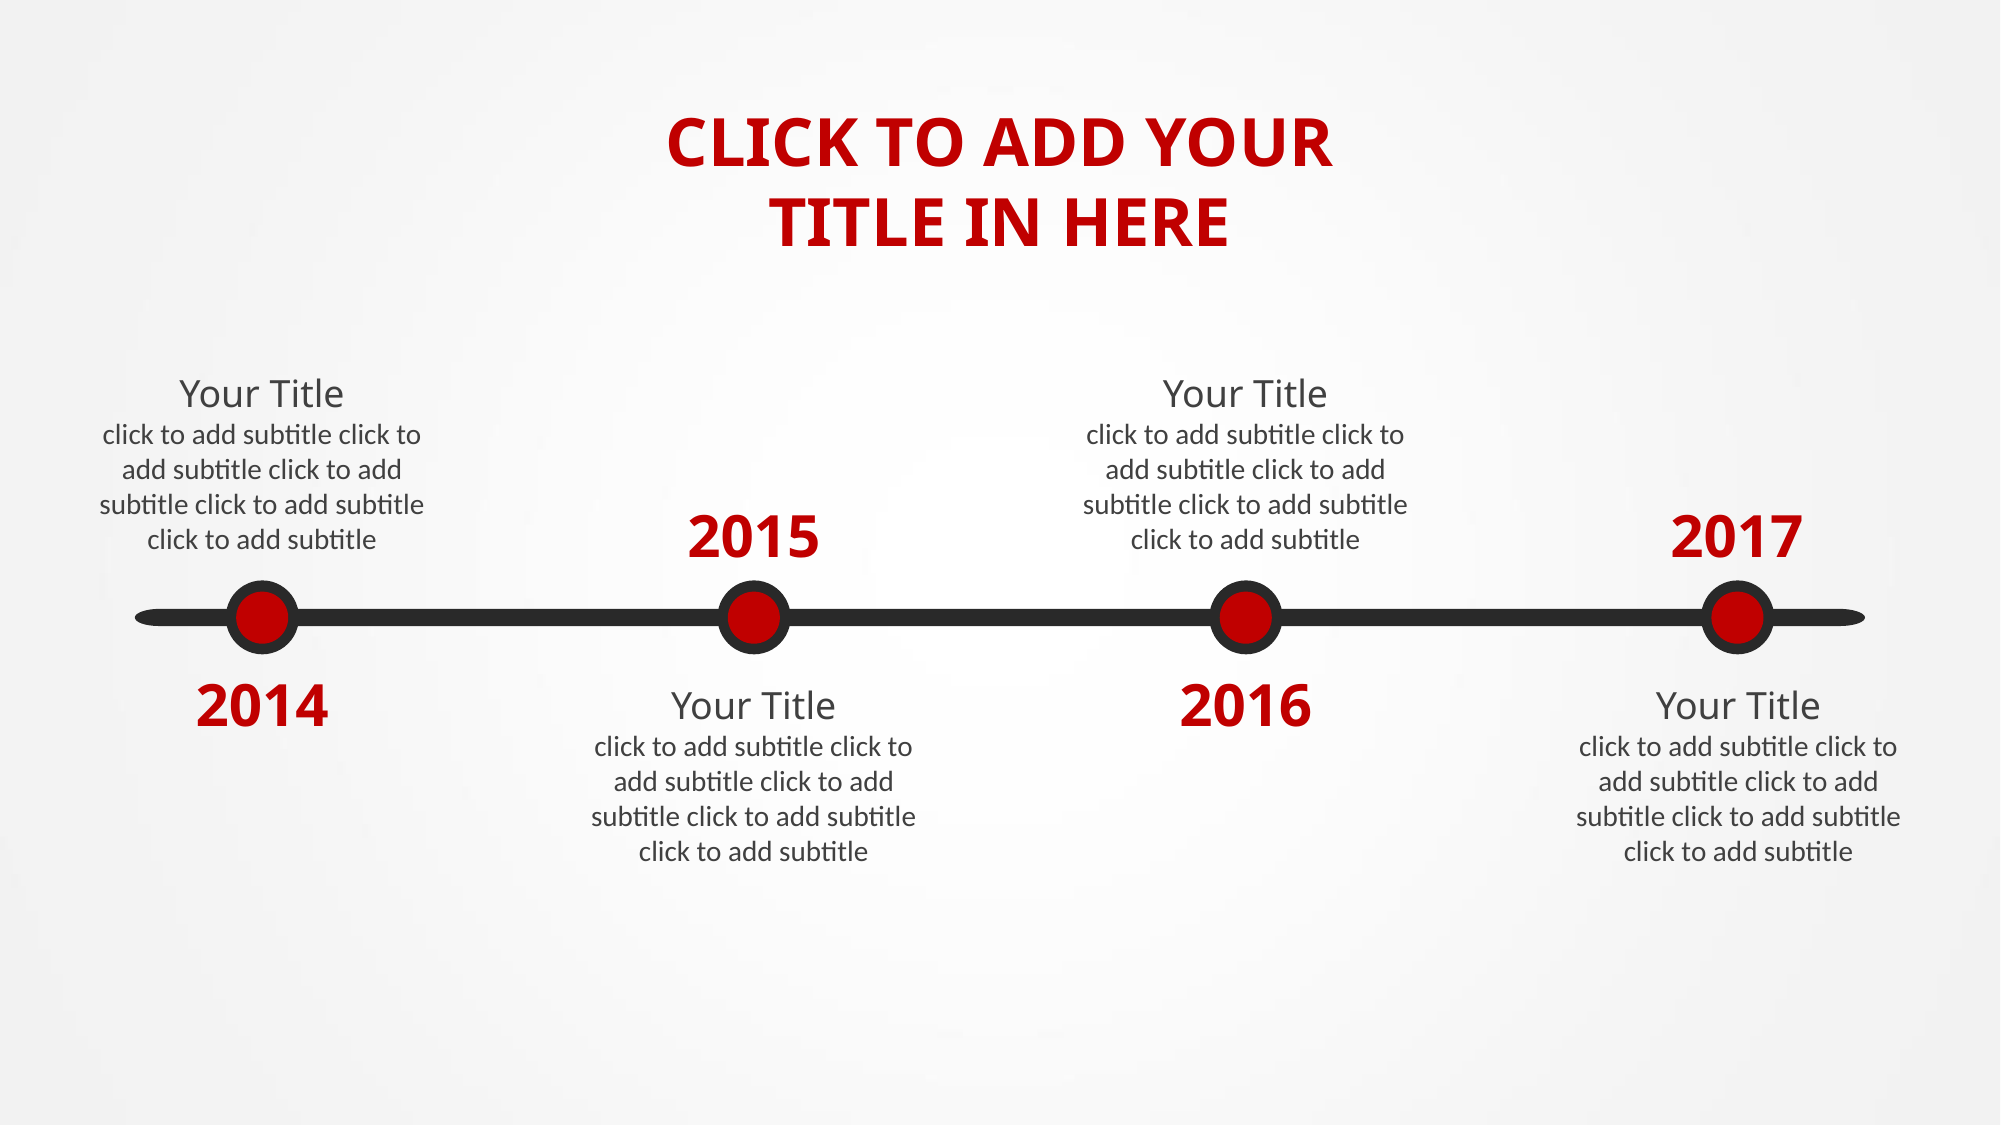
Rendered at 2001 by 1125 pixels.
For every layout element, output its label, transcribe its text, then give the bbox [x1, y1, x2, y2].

text_box [1283, 608, 1700, 627]
text_box [1775, 608, 1866, 627]
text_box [1209, 580, 1283, 655]
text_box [717, 580, 791, 655]
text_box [1700, 580, 1775, 655]
text_box [134, 608, 225, 627]
picture [0, 0, 2001, 1125]
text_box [225, 580, 299, 655]
text_box Your Title click to add subtitle click to add subtitle click to add subtitle click to add subtitle click to add subtitle [78, 362, 446, 563]
text_box 2015 [672, 491, 835, 577]
text_box 2016 [1164, 660, 1328, 746]
text_box 2017 [1655, 491, 1819, 577]
text_box CLICK TO ADD YOUR TITLE IN HERE [582, 92, 1418, 268]
text_box [299, 608, 717, 627]
text_box Your Title click to add subtitle click to add subtitle click to add subtitle click to add subtitle click to add subtitle [1062, 362, 1429, 563]
text_box Your Title click to add subtitle click to add subtitle click to add subtitle click to add subtitle click to add subtitle [570, 674, 937, 875]
text_box [791, 608, 1209, 627]
text_box Your Title click to add subtitle click to add subtitle click to add subtitle click to add subtitle click to add subtitle [1555, 674, 1922, 875]
text_box 2014 [180, 660, 344, 746]
